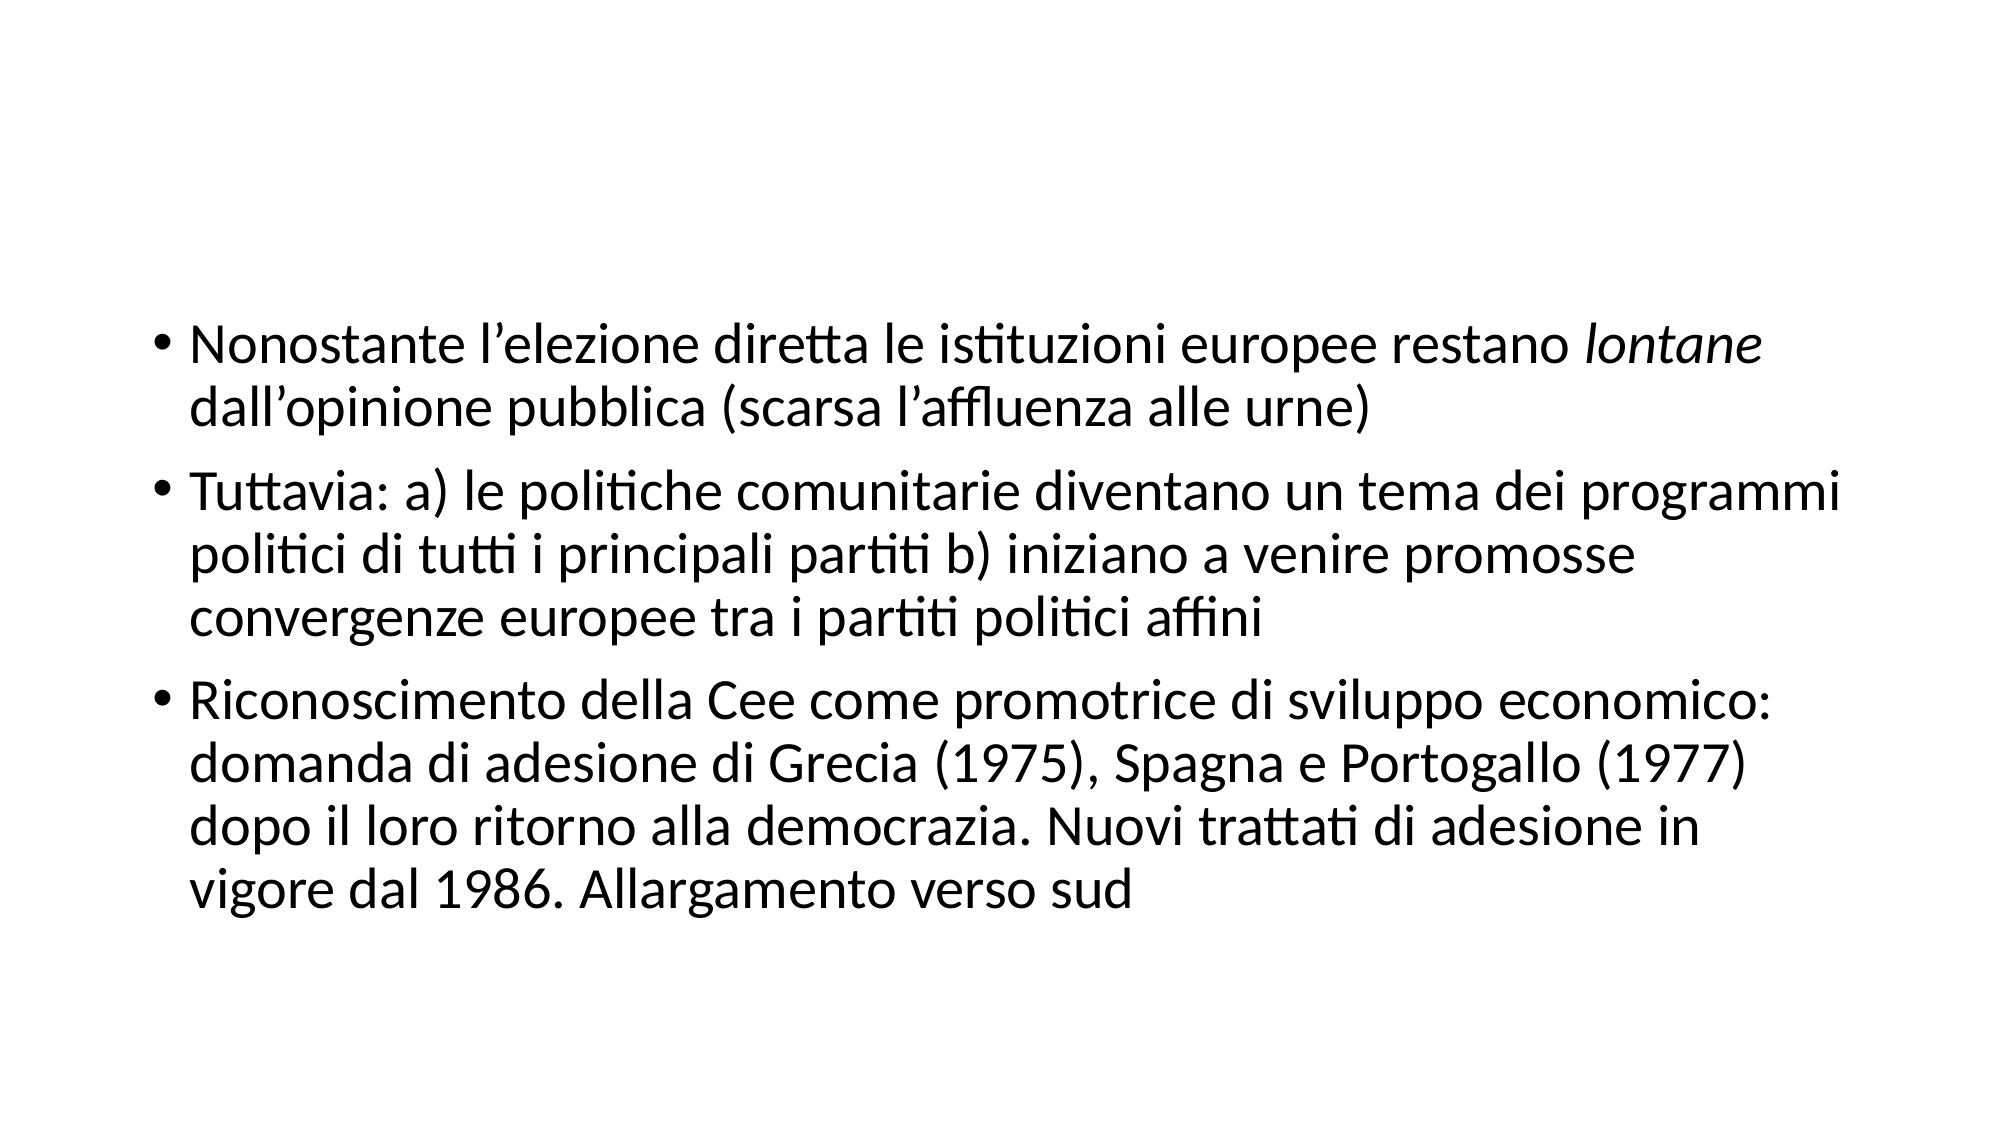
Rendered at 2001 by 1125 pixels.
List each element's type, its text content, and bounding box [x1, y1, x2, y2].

list Nonostante l’elezione diretta le istituzioni europee restano lontane dall’opinione pubblica (scarsa l’affluenza alle urne) Tuttavia: a) le politiche comunitarie diventano un tema dei programmi politici di tutti i principali partiti b) iniziano a venire promosse convergenze europee tra i partiti politici affini Riconoscimento della Cee come promotrice di sviluppo economico: domanda di adesione di Grecia (1975), Spagna e Portogallo (1977) dopo il loro ritorno alla democrazia. Nuovi trattati di adesione in vigore dal 1986. Allargamento verso sud [137, 130, 1863, 1014]
